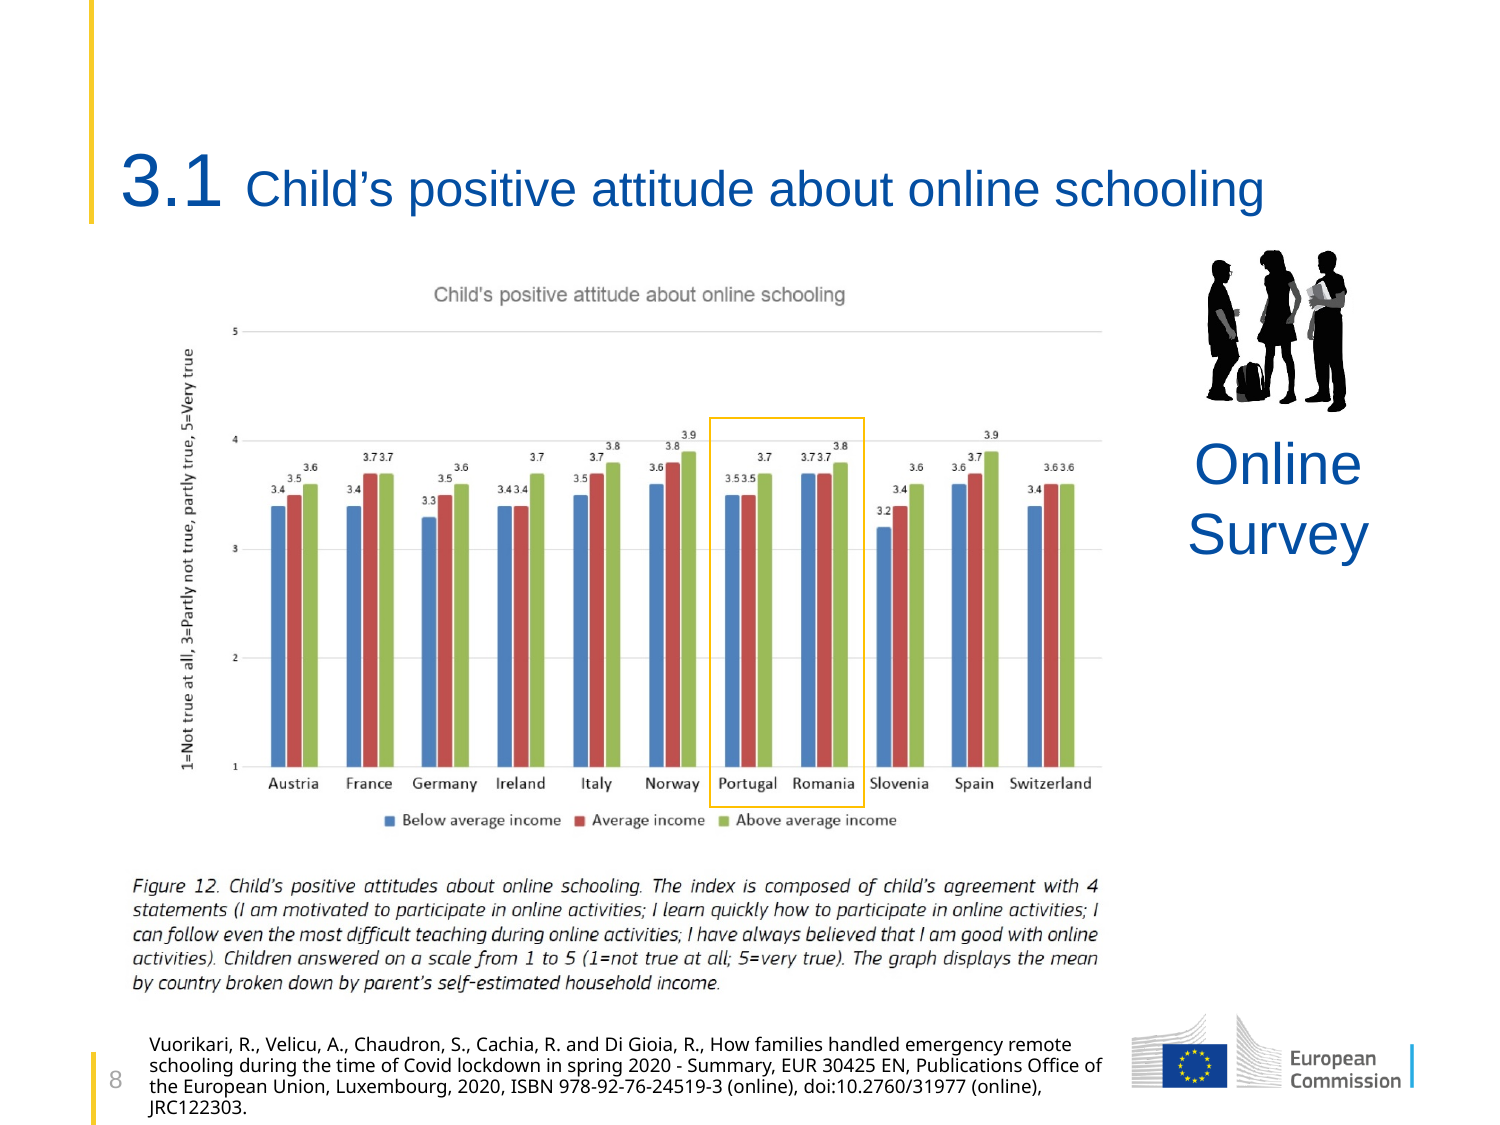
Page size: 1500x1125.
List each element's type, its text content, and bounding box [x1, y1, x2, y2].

picture [1131, 1013, 1415, 1091]
picture [116, 241, 1128, 1028]
picture [1203, 249, 1354, 413]
text_box Vuorikari, R., Velicu, A., Chaudron, S., Cachia, R. and Di Gioia, R., How families handled emergency remote schooling during the time of Covid lockdown in spring 2020 - Summary, EUR 30425 EN, Publications Office of the European Union, Luxembourg, 2020, ISBN 978-92-76-24519-3 (online), doi:10.2760/31977 (online), JRC122303. [134, 1028, 1128, 1125]
title 3.1 Child’s positive attitude about online schooling [105, 94, 1414, 223]
list Online Survey [1128, 418, 1466, 652]
